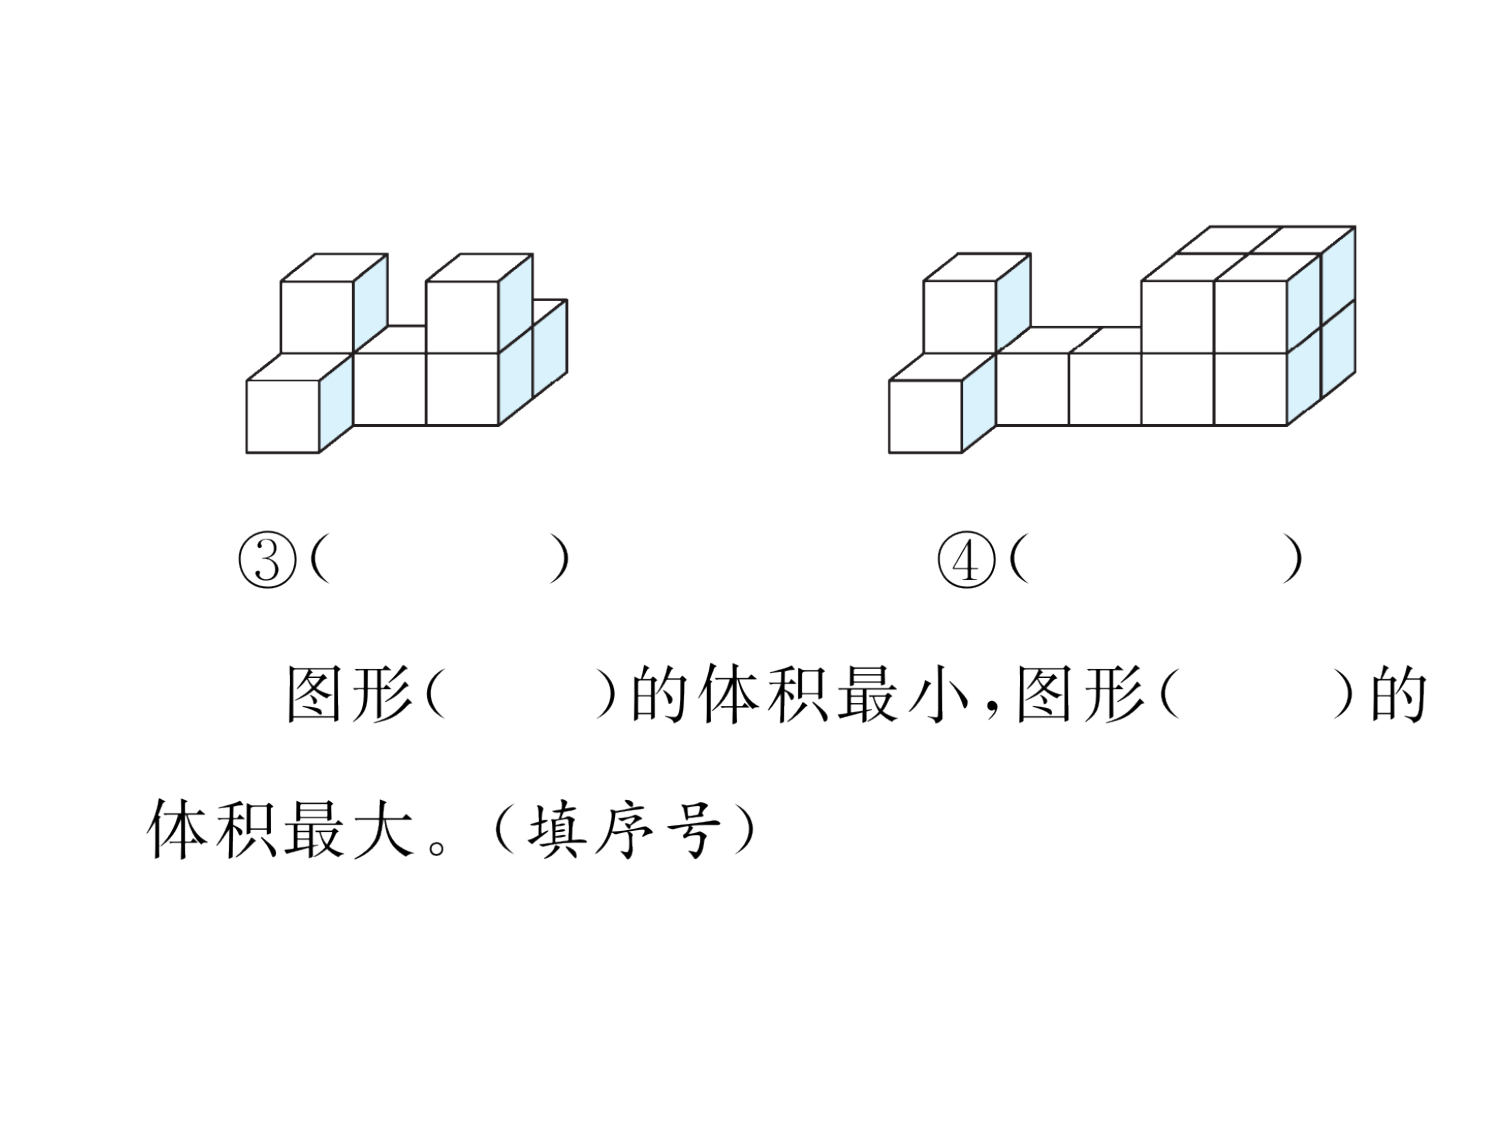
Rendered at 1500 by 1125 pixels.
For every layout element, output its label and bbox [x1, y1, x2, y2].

picture [141, 177, 1500, 924]
